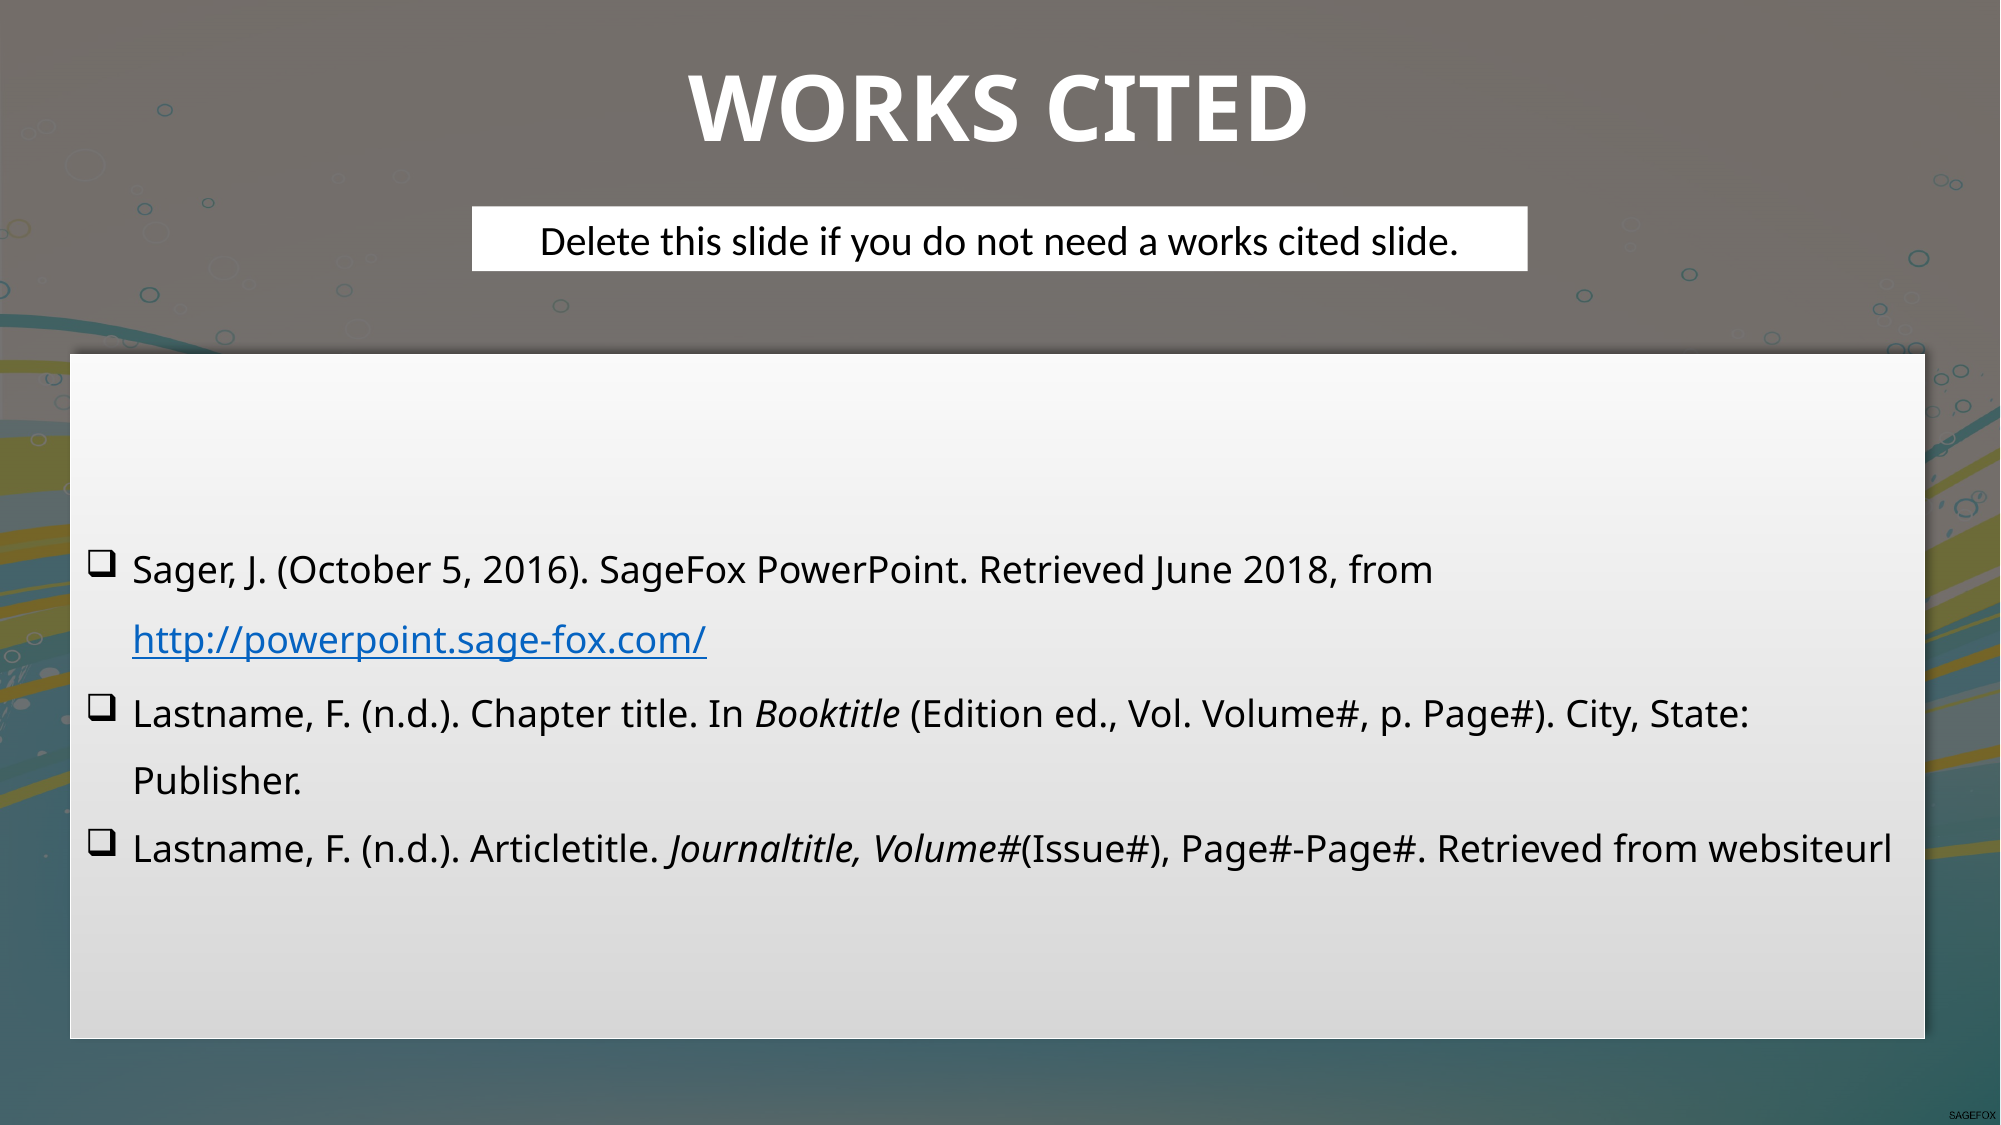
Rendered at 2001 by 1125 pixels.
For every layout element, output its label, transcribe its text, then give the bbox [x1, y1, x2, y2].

text_box WORKS CITED [548, 42, 1452, 167]
text_box Delete this slide if you do not need a works cited slide. [472, 206, 1528, 272]
text_box Sager, J. (October 5, 2016). SageFox PowerPoint. Retrieved June 2018, from http://powerpoint.sage-fox.com/ Lastname, F. (n.d.). Chapter title. In Booktitle (Edition ed., Vol. Volume#, p. Page#). City, State: Publisher. Lastname, F. (n.d.). Articletitle. Journaltitle, Volume#(Issue#), Page#-Page#. Retrieved from websiteurl [70, 354, 1925, 1039]
picture [1925, 0, 2001, 1125]
